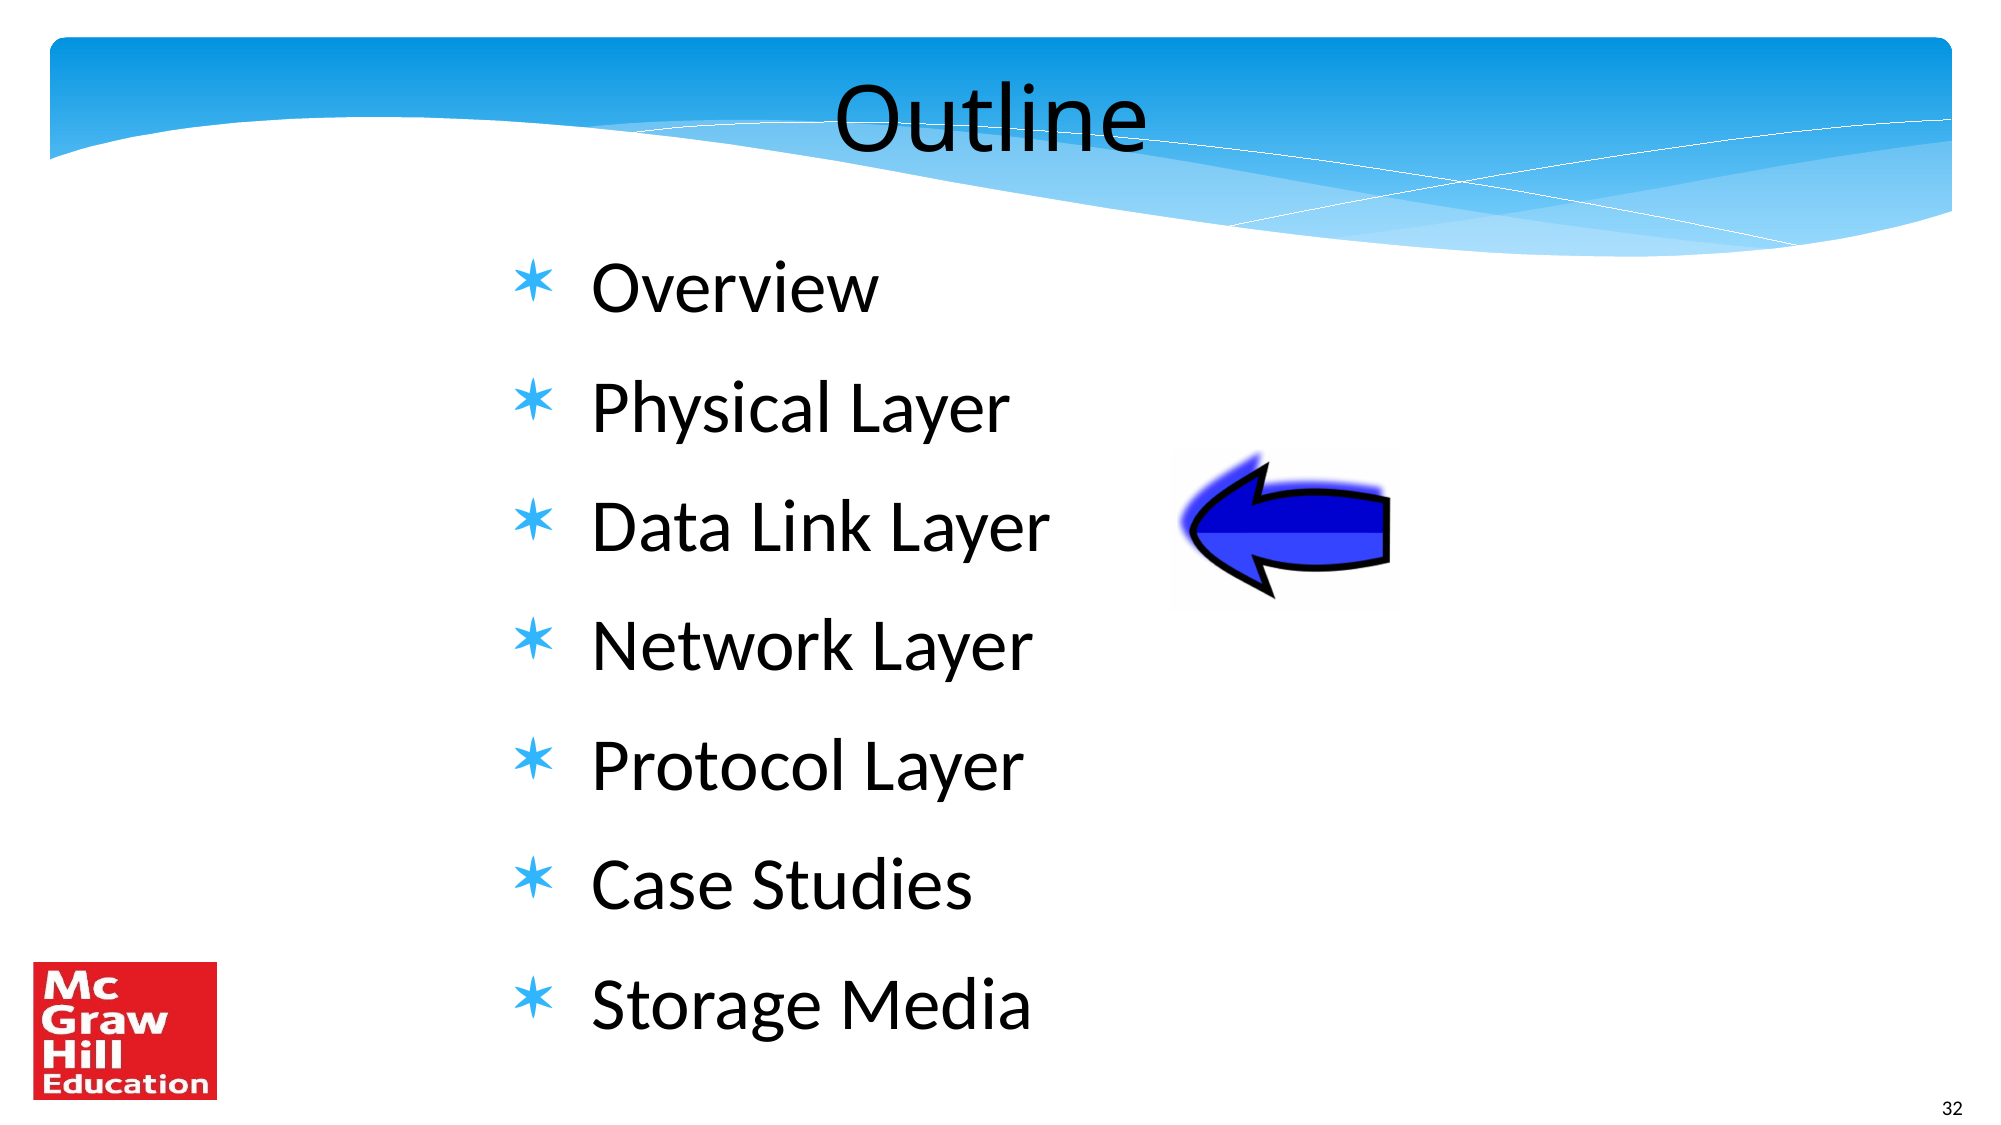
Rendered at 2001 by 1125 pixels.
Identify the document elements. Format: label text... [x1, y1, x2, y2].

list Overview Physical Layer Data Link Layer Network Layer Protocol Layer Case Studies Storage Media [487, 237, 1693, 1022]
picture [33, 962, 217, 1100]
picture [1170, 449, 1401, 612]
title Outline [383, 20, 1600, 209]
